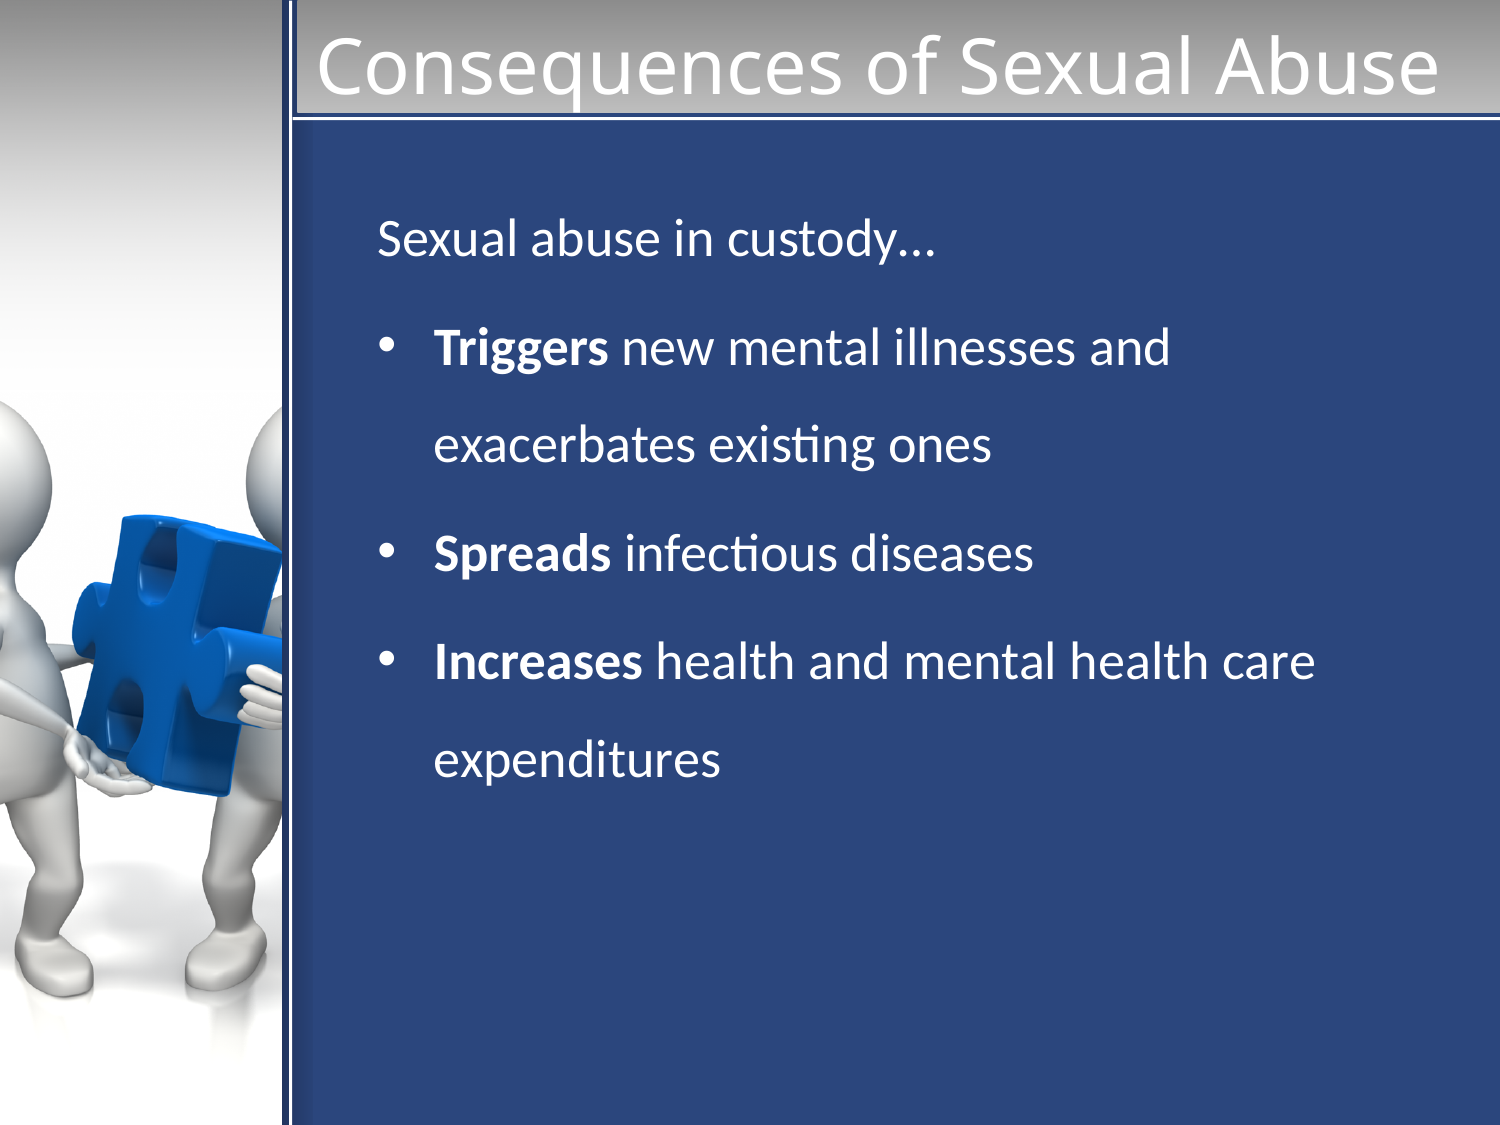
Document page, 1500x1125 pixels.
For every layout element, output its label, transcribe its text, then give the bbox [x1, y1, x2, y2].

picture [0, 0, 282, 1125]
title Consequences of Sexual Abuse [300, 0, 1500, 118]
list Sexual abuse in custody… Triggers new mental illnesses and exacerbates existing ones Spreads infectious diseases Increases health and mental health care expenditures [362, 162, 1400, 838]
